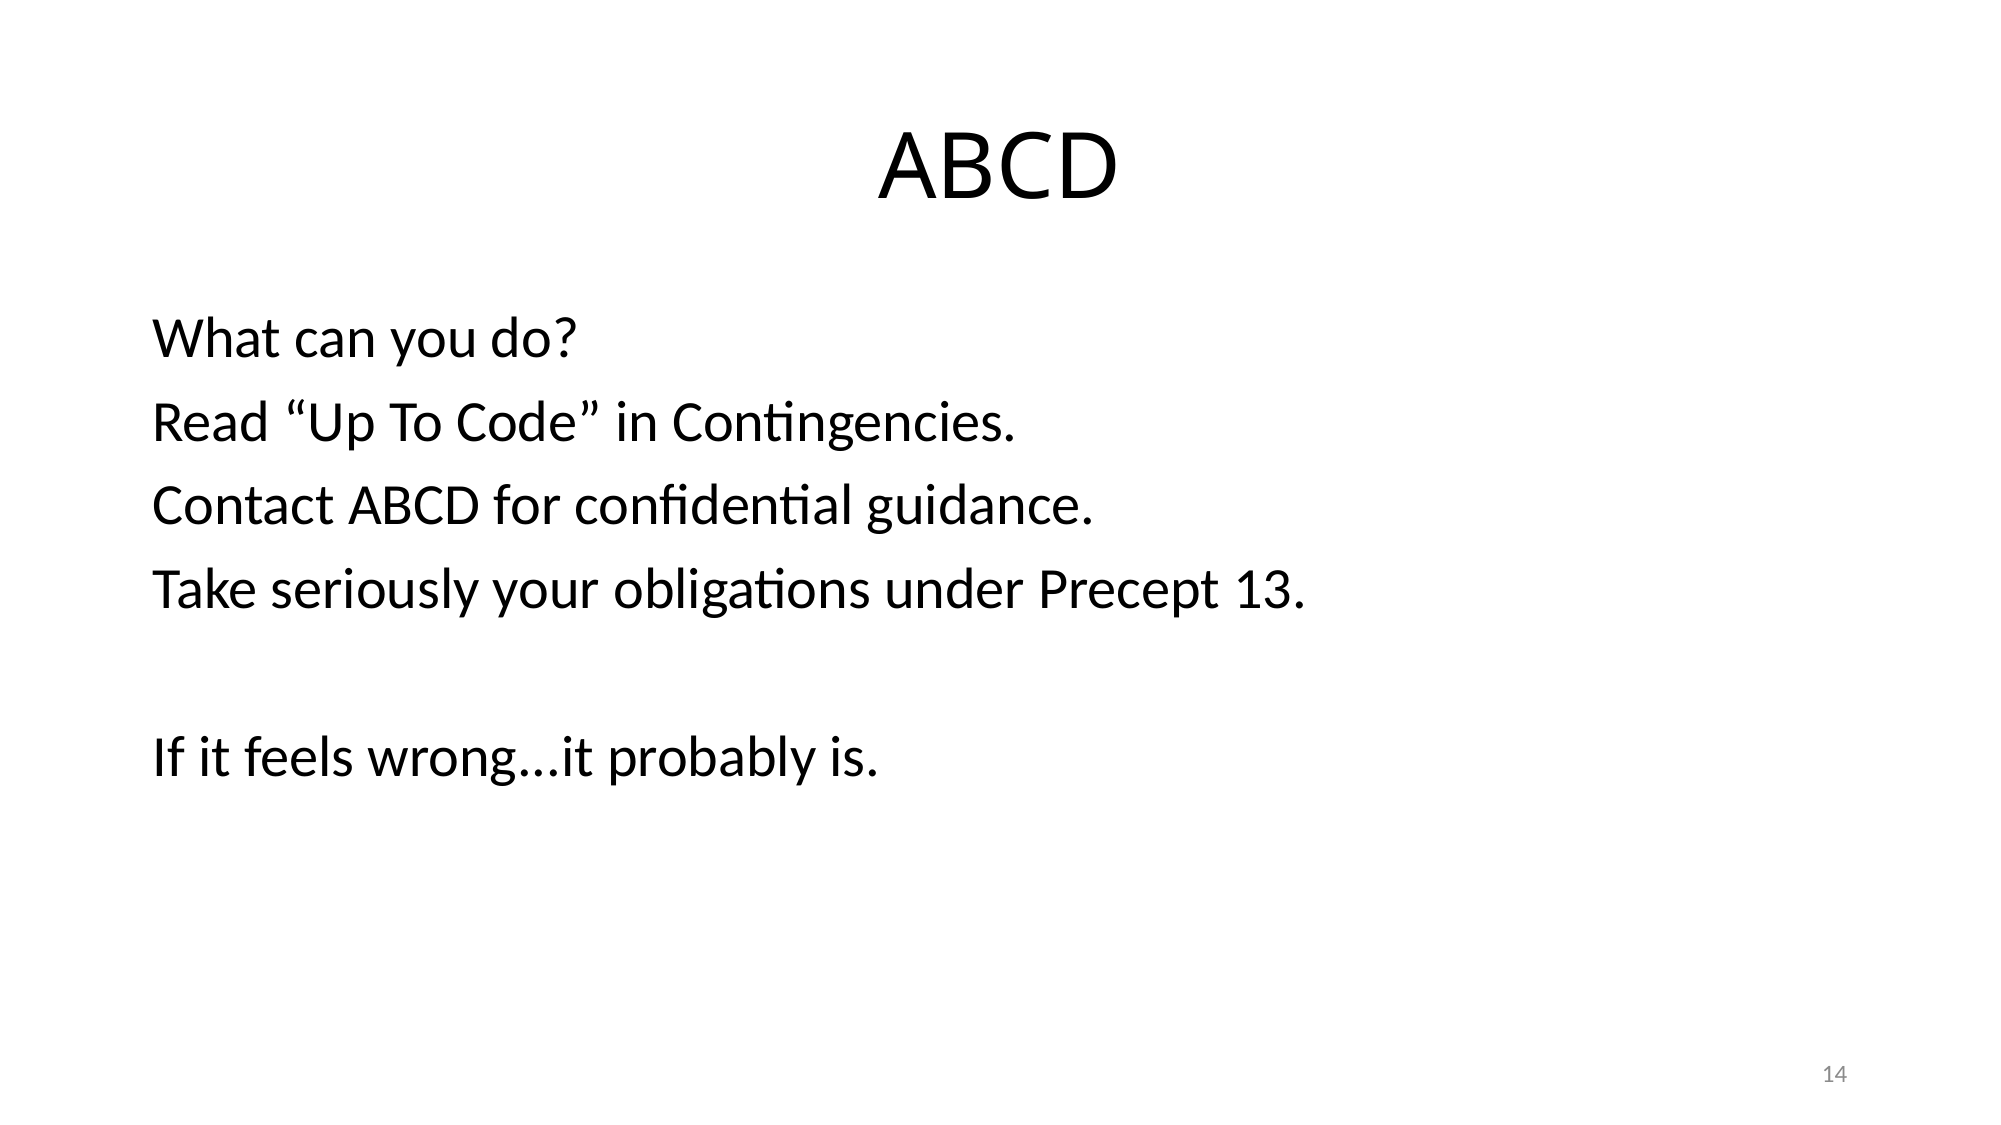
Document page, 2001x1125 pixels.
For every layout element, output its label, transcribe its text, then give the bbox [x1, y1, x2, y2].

list What can you do? Read “Up To Code” in Contingencies. Contact ABCD for confidential guidance. Take seriously your obligations under Precept 13. If it feels wrong...it probably is. [137, 299, 1863, 1014]
slide_number 14 [1412, 1042, 1863, 1103]
title ABCD [137, 59, 1863, 278]
